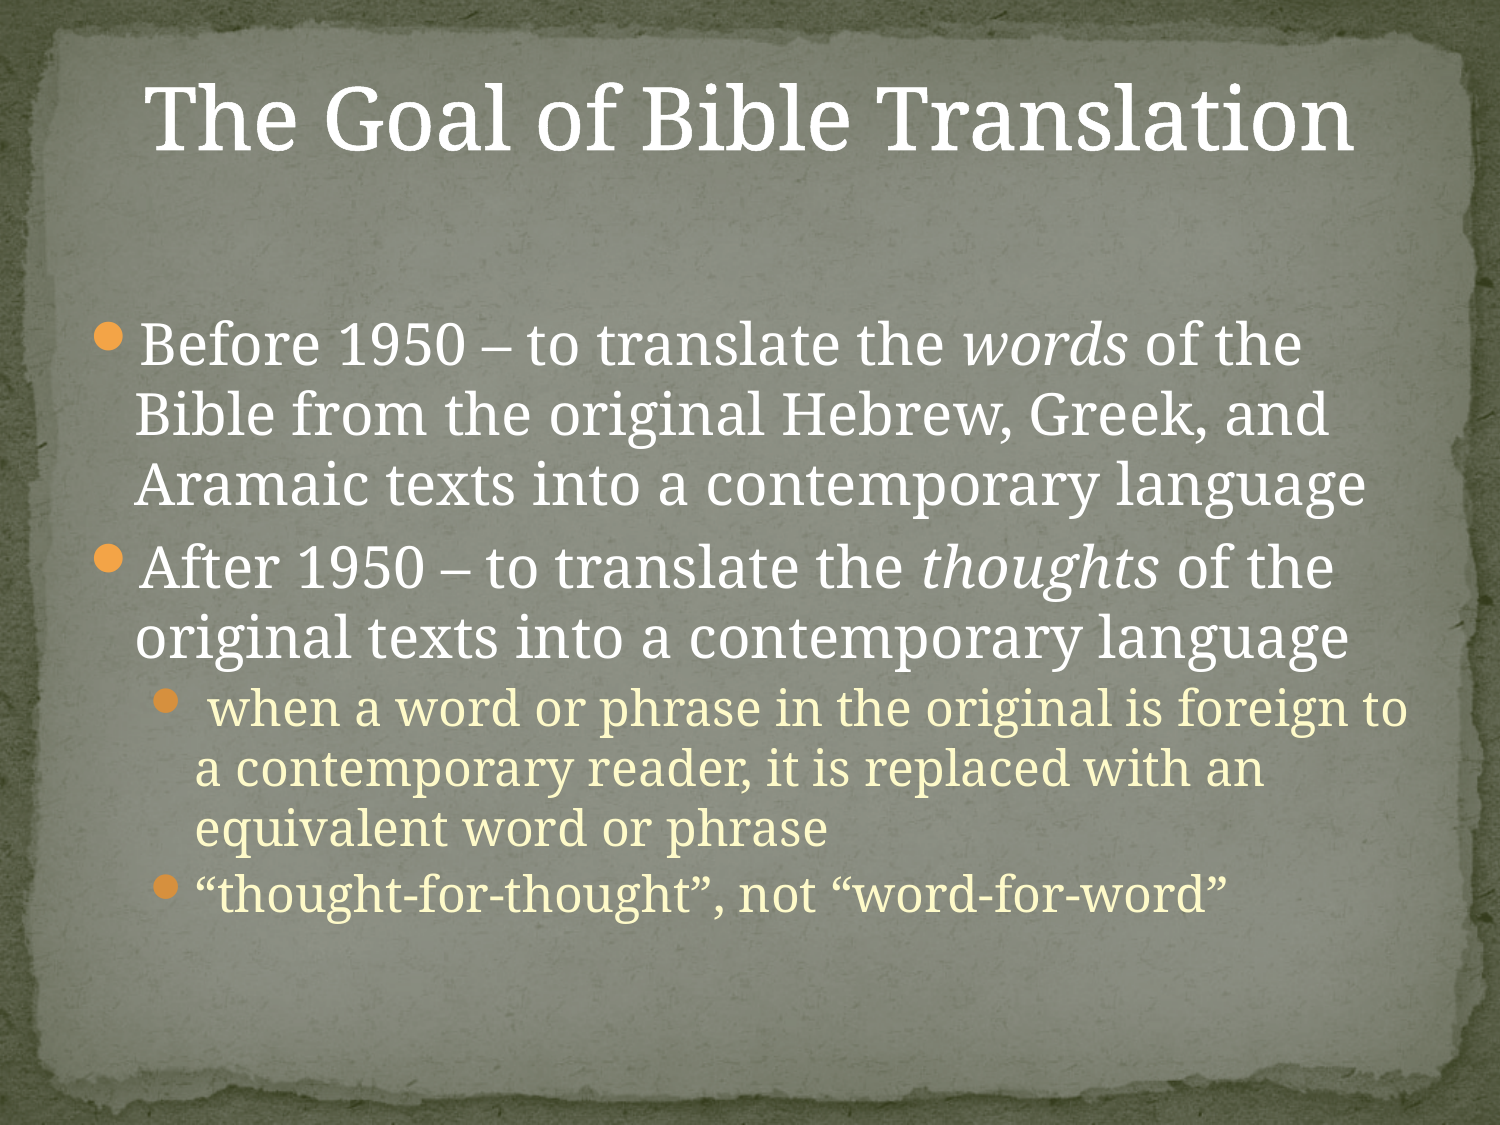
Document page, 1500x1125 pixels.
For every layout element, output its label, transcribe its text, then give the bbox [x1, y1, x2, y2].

title The Goal of Bible Translation [74, 24, 1425, 175]
list Before 1950 – to translate the words of the Bible from the original Hebrew, Greek, and Aramaic texts into a contemporary language After 1950 – to translate the thoughts of the original texts into a contemporary language when a word or phrase in the original is foreign to a contemporary reader, it is replaced with an equivalent word or phrase “thought-for-thought”, not “word-for-word” [75, 299, 1425, 988]
